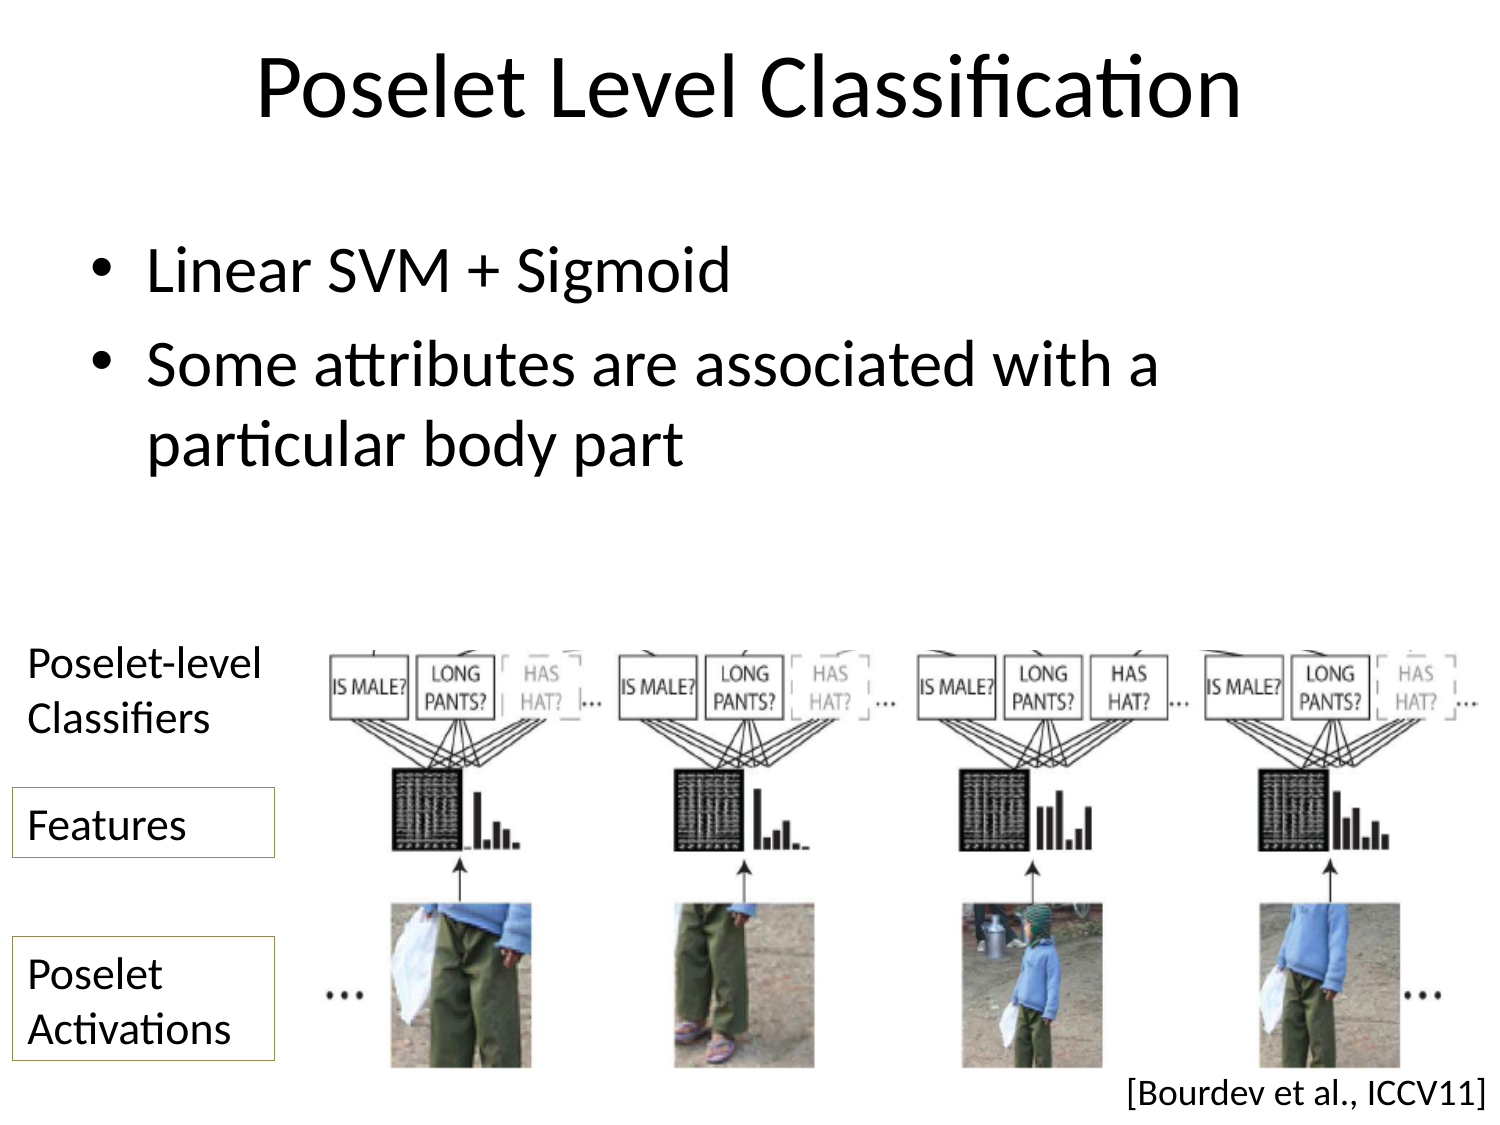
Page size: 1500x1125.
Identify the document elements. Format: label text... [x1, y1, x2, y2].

list Linear SVM + Sigmoid Some attributes are associated with a particular body part [75, 218, 1425, 557]
title Poselet Level Classification [37, 0, 1463, 175]
text_box Poselet-level Classifiers [12, 625, 324, 751]
text_box Features [12, 787, 275, 858]
text_box [Bourdev et al., ICCV11] [1111, 1060, 1500, 1125]
picture [296, 649, 1488, 1078]
text_box Poselet Activations [12, 936, 275, 1061]
